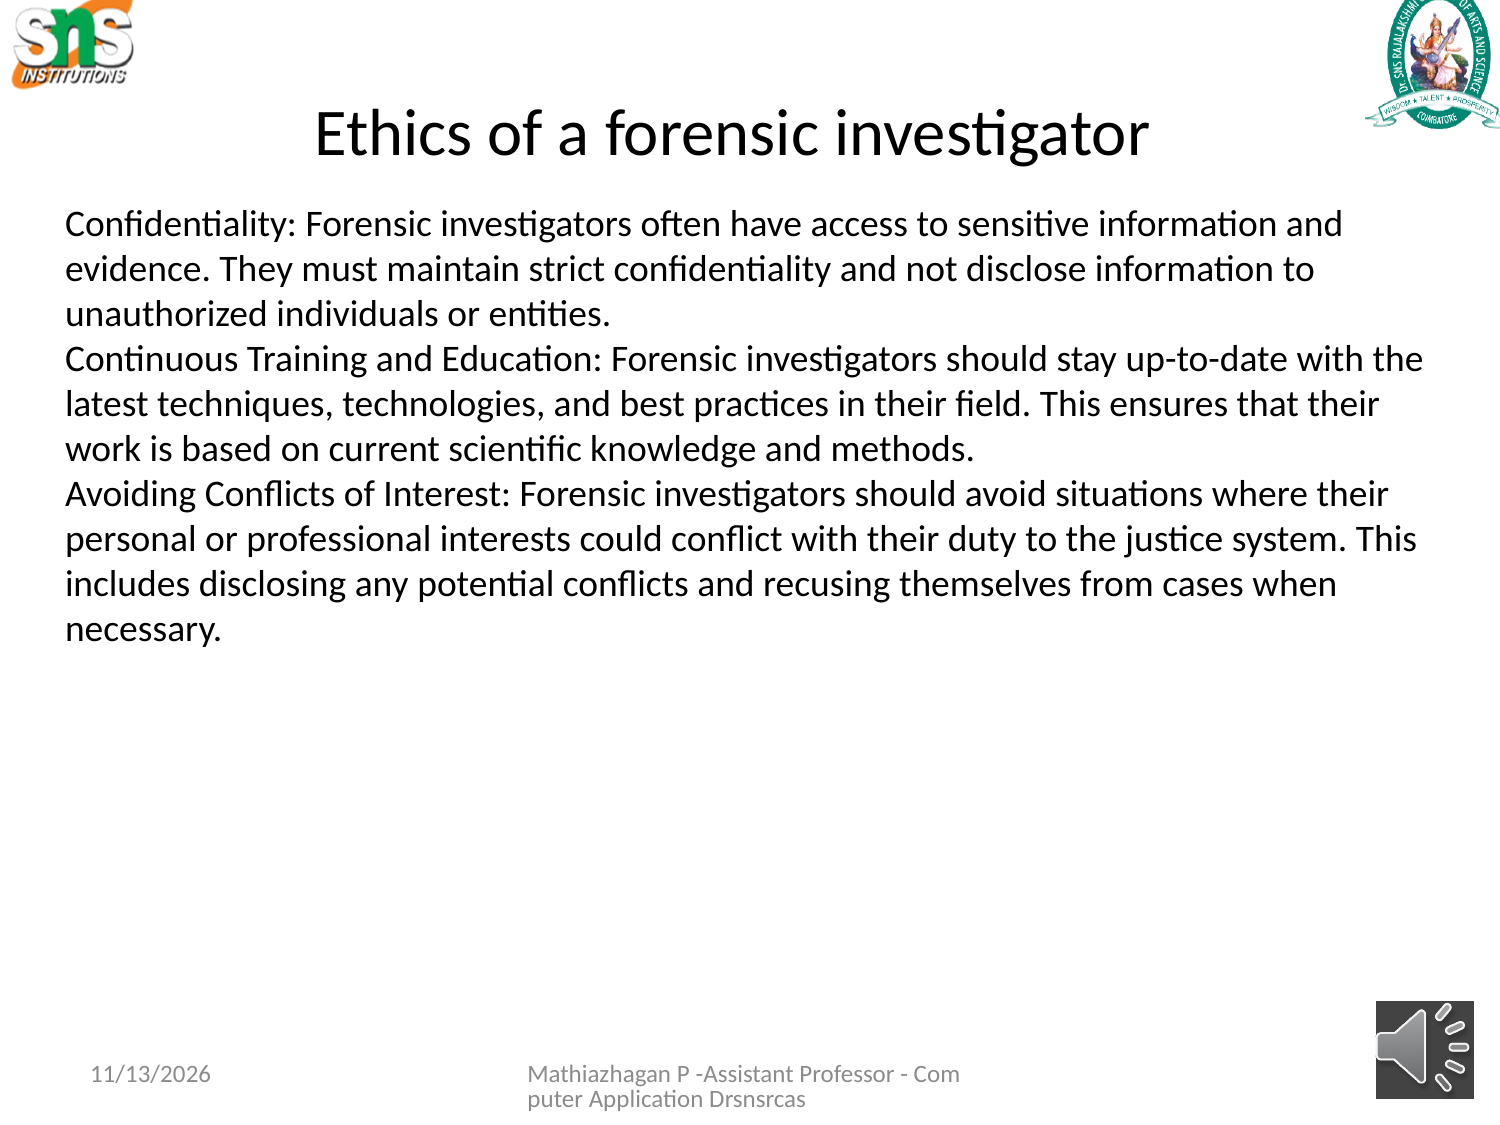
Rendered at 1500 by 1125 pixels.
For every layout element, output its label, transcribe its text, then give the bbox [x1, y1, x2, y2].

footer Mathiazhagan P -Assistant Professor - Computer Application Drsnsrcas [512, 1042, 988, 1103]
slide_number 06-Oct-23 [75, 1042, 425, 1103]
picture [10, 0, 139, 90]
list Ethics of a forensic investigator [24, 24, 1425, 1005]
text_box Confidentiality: Forensic investigators often have access to sensitive information and evidence. They must maintain strict confidentiality and not disclose information to unauthorized individuals or entities. Continuous Training and Education: Forensic investigators should stay up-to-date with the latest techniques, technologies, and best practices in their field. This ensures that their work is based on current scientific knowledge and methods. Avoiding Conflicts of Interest: Forensic investigators should avoid situations where their personal or professional interests could conflict with their duty to the justice system. This includes disclosing any potential conflicts and recusing themselves from cases when necessary. [50, 191, 1475, 707]
picture [1365, 0, 1500, 129]
picture [1374, 999, 1476, 1101]
